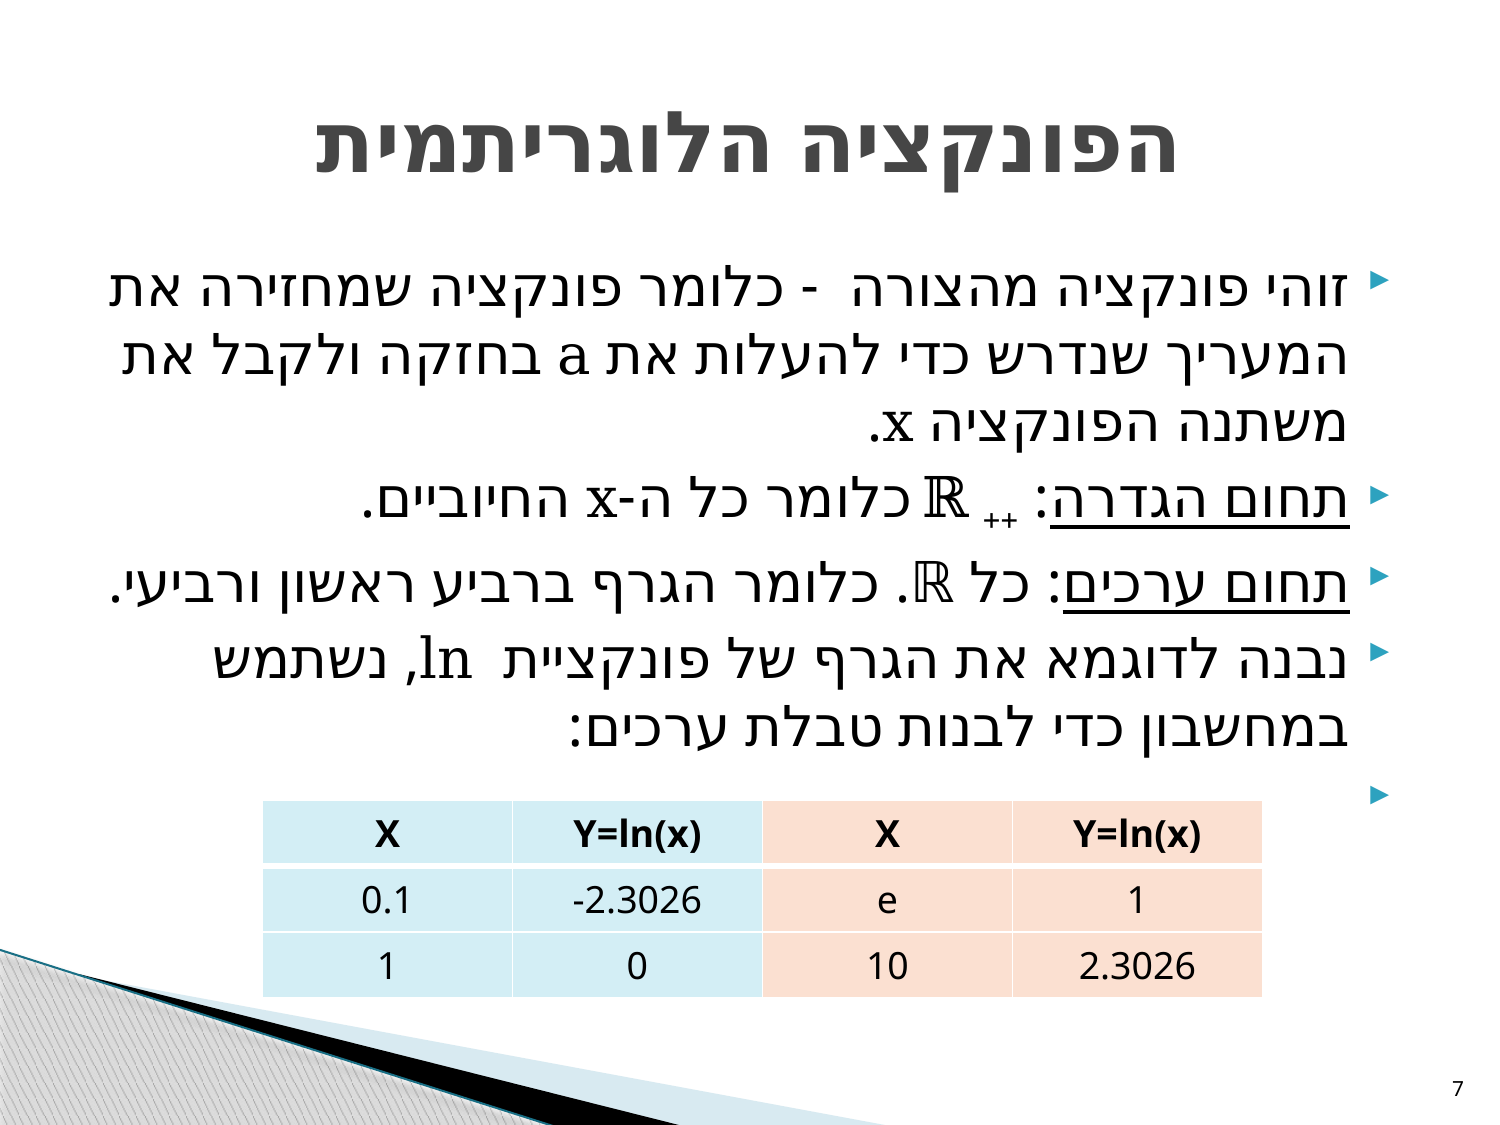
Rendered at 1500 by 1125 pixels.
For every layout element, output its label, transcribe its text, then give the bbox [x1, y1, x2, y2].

table_cell -2.3026 [513, 869, 762, 931]
table_cell 1 [263, 933, 512, 997]
slide_number 7 [1418, 1051, 1479, 1112]
table_header Y=ln(x) [513, 801, 762, 863]
table_header X [763, 801, 1012, 863]
table_cell 0 [513, 933, 762, 997]
table_cell 0.1 [263, 869, 512, 931]
table_cell 2.3026 [1013, 933, 1262, 997]
title הפונקציה הלוגריתמית [75, 45, 1425, 233]
table_cell e [763, 869, 1012, 931]
table_header X [263, 801, 512, 863]
table_header Y=ln(x) [1013, 801, 1262, 863]
table_cell 1 [1013, 869, 1262, 931]
table_cell 10 [763, 933, 1012, 997]
